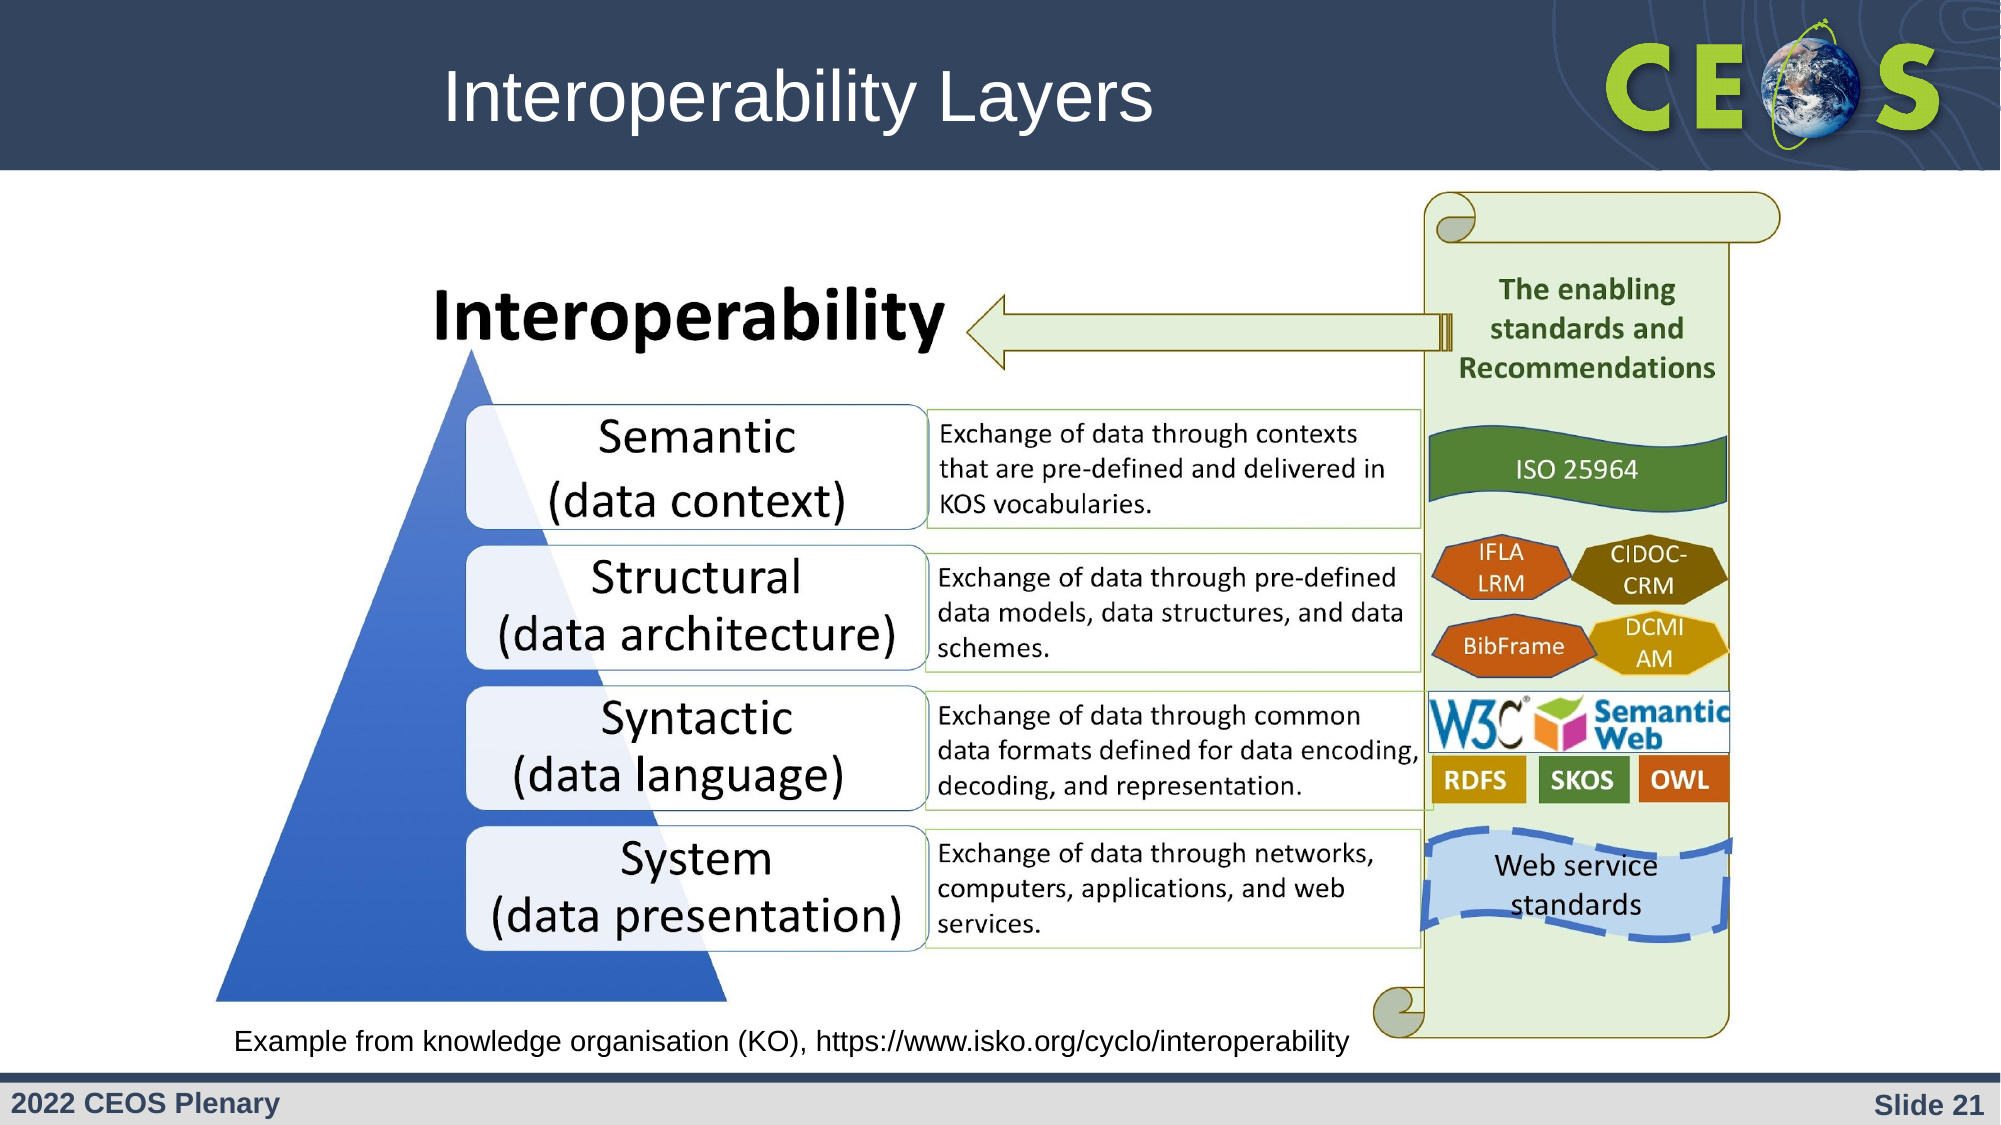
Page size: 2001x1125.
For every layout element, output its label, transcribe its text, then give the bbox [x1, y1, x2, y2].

text_box Example from knowledge organisation (KO), https://www.isko.org/cyclo/interoperability [213, 1011, 1824, 1067]
picture [213, 171, 1787, 1043]
title Interoperability Layers [28, 28, 1569, 157]
picture [1606, 18, 1939, 150]
